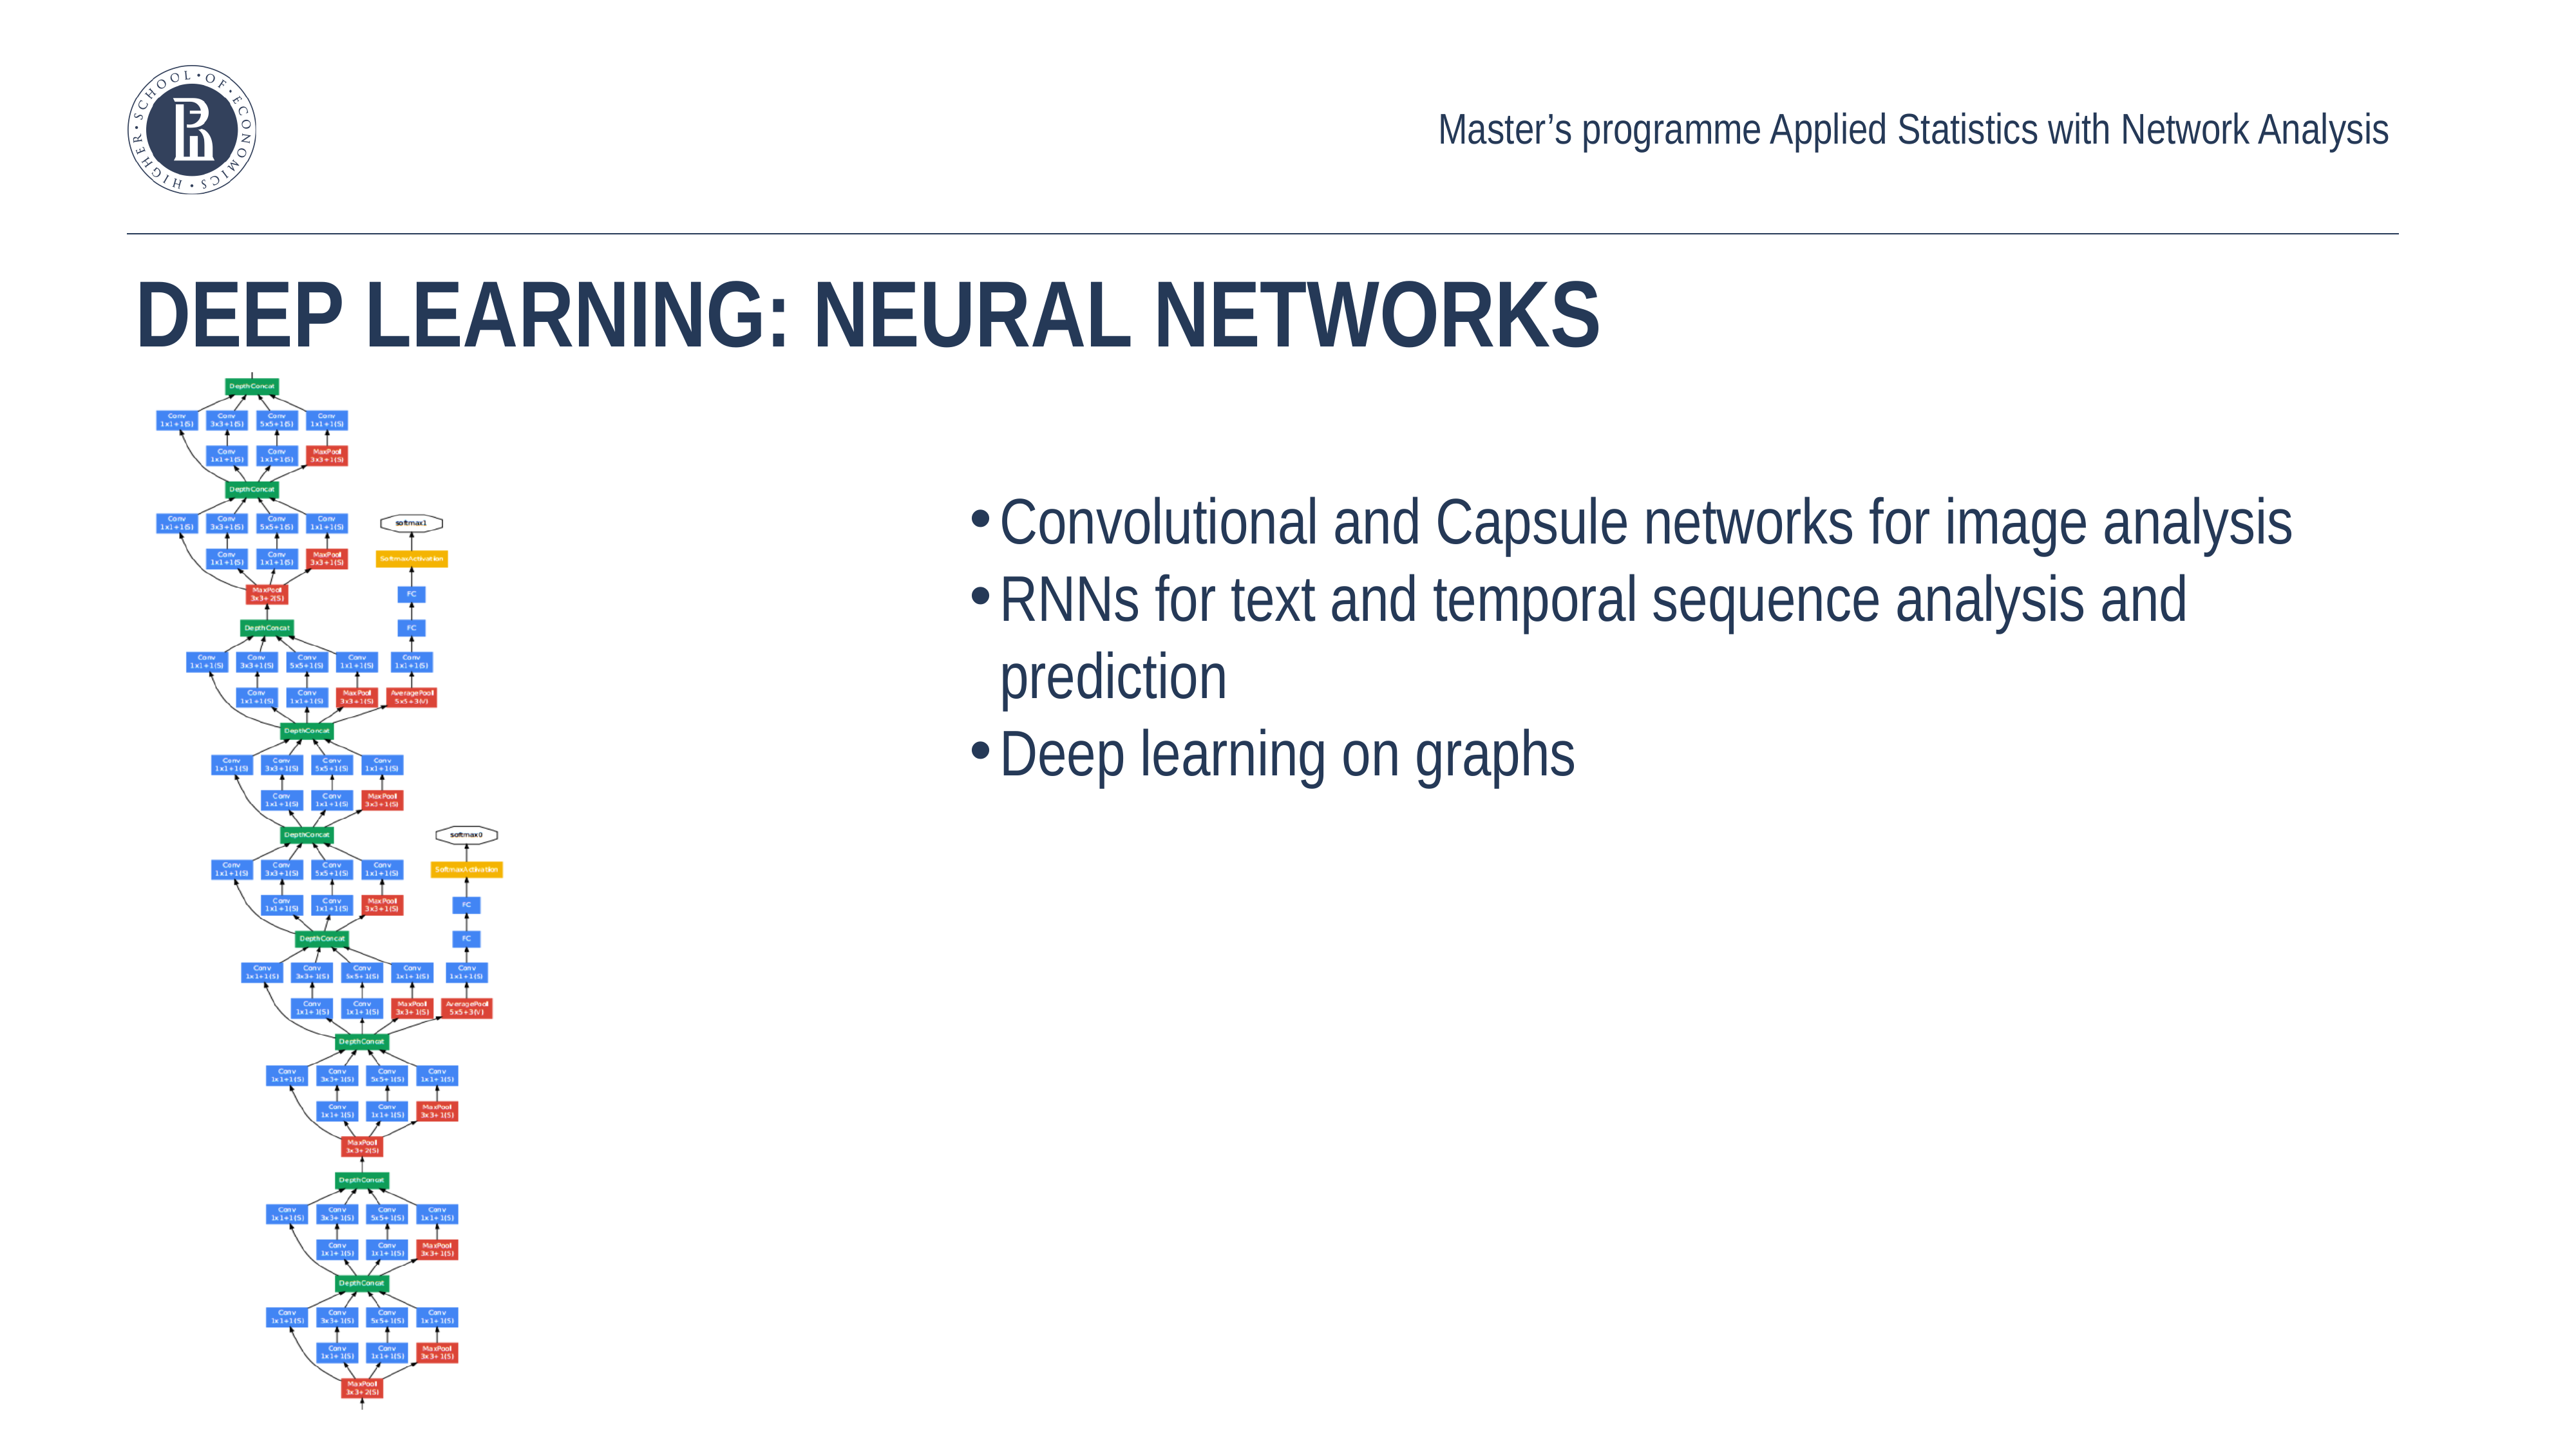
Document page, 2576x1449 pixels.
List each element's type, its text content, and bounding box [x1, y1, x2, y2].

text_box Deep learning: neural networks [128, 245, 2275, 361]
text_box Convolutional and Capsule networks for image analysis RNNs for text and temporal sequence analysis and prediction Deep learning on graphs [960, 474, 2399, 793]
text_box Master’s programme Applied Statistics with Network Analysis [1198, 93, 2399, 160]
picture [0, 373, 844, 1409]
picture [128, 65, 256, 194]
